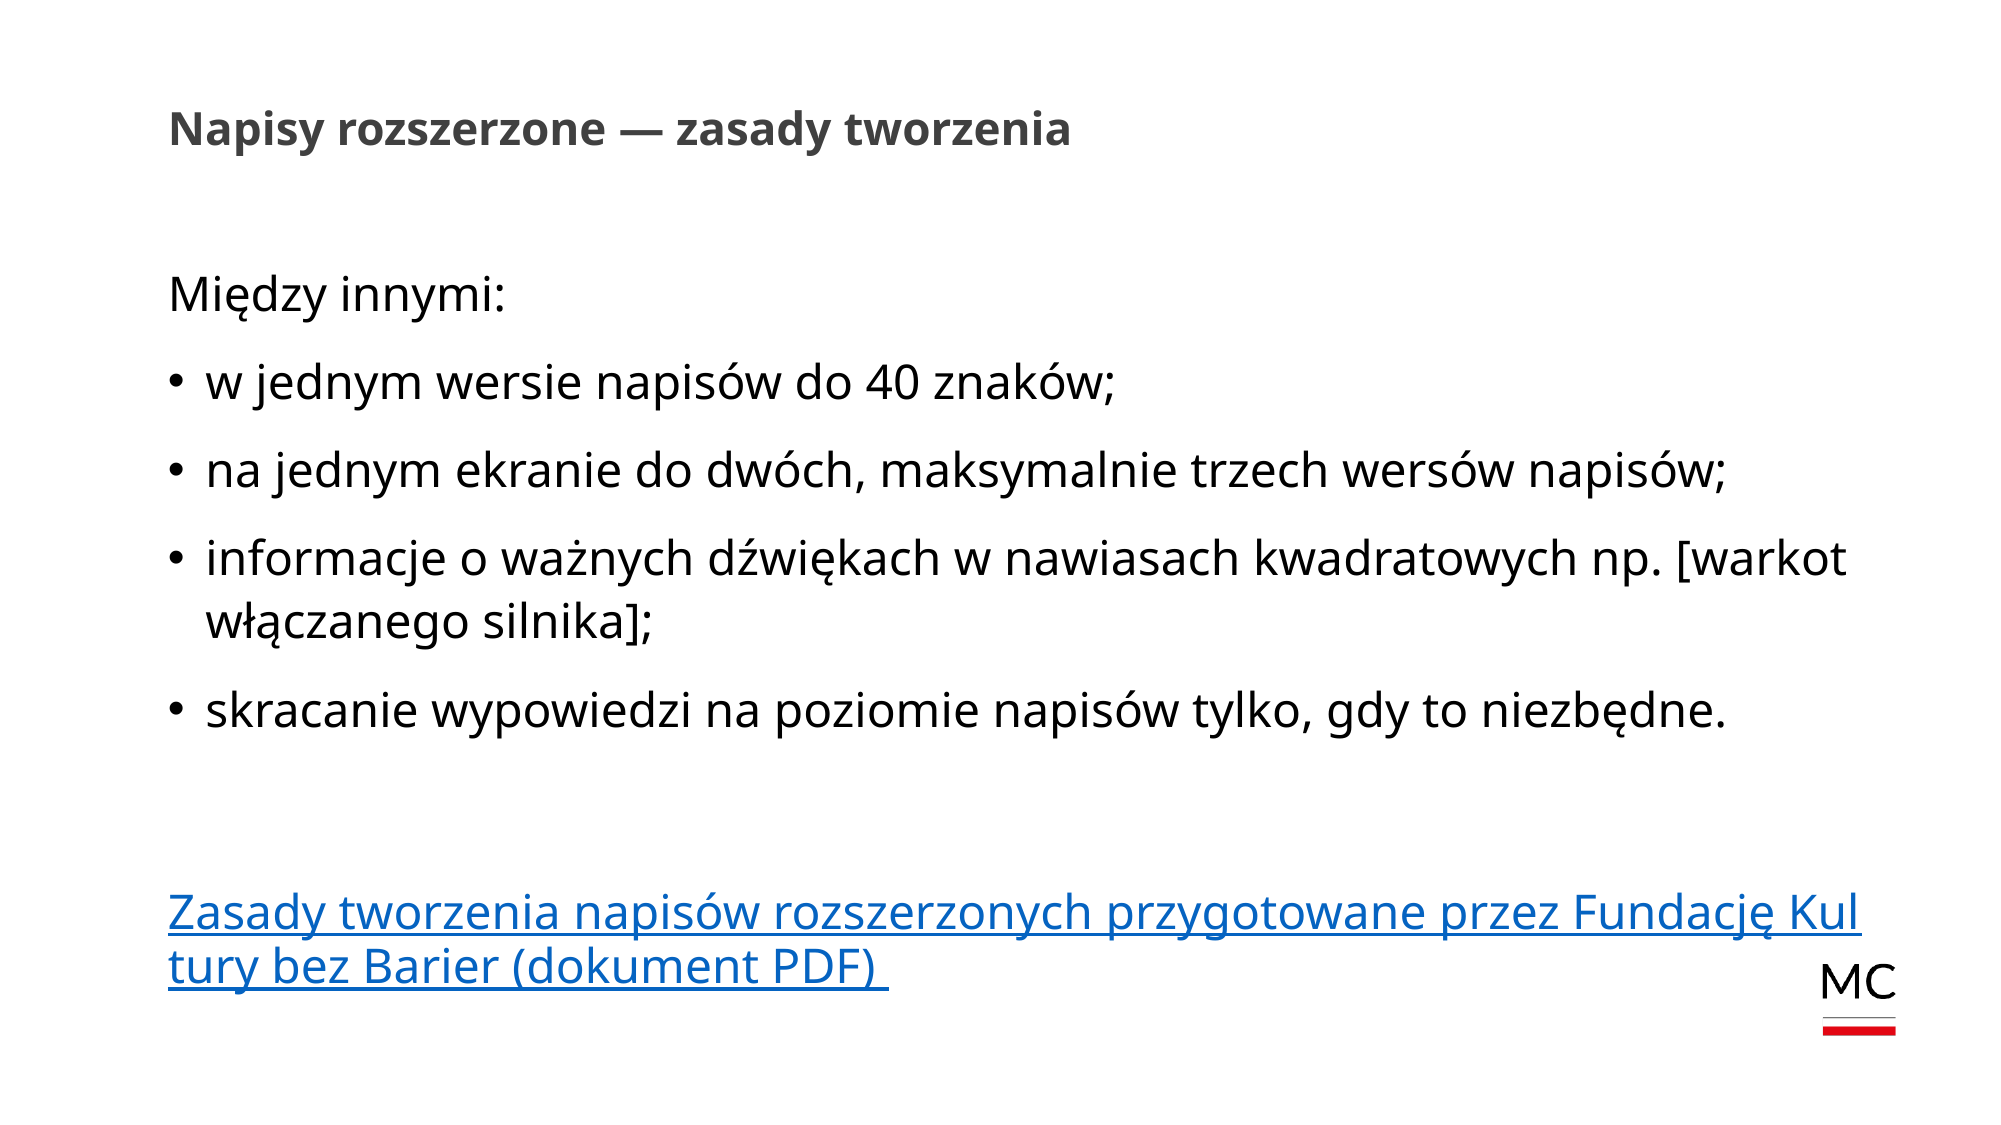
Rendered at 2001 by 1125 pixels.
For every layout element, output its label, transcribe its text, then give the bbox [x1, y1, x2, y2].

title Napisy rozszerzone — zasady tworzenia [152, 98, 1886, 211]
text_box Między innymi: w jednym wersie napisów do 40 znaków; na jednym ekranie do dwóch, maksymalnie trzech wersów napisów; informacje o ważnych dźwiękach w nawiasach kwadratowych np. [warkot włączanego silnika]; skracanie wypowiedzi na poziomie napisów tylko, gdy to niezbędne. Zasady tworzenia napisów rozszerzonych przygotowane przez Fundację Kultury bez Barier (dokument PDF) [152, 250, 1886, 936]
picture [1730, 870, 1988, 1125]
